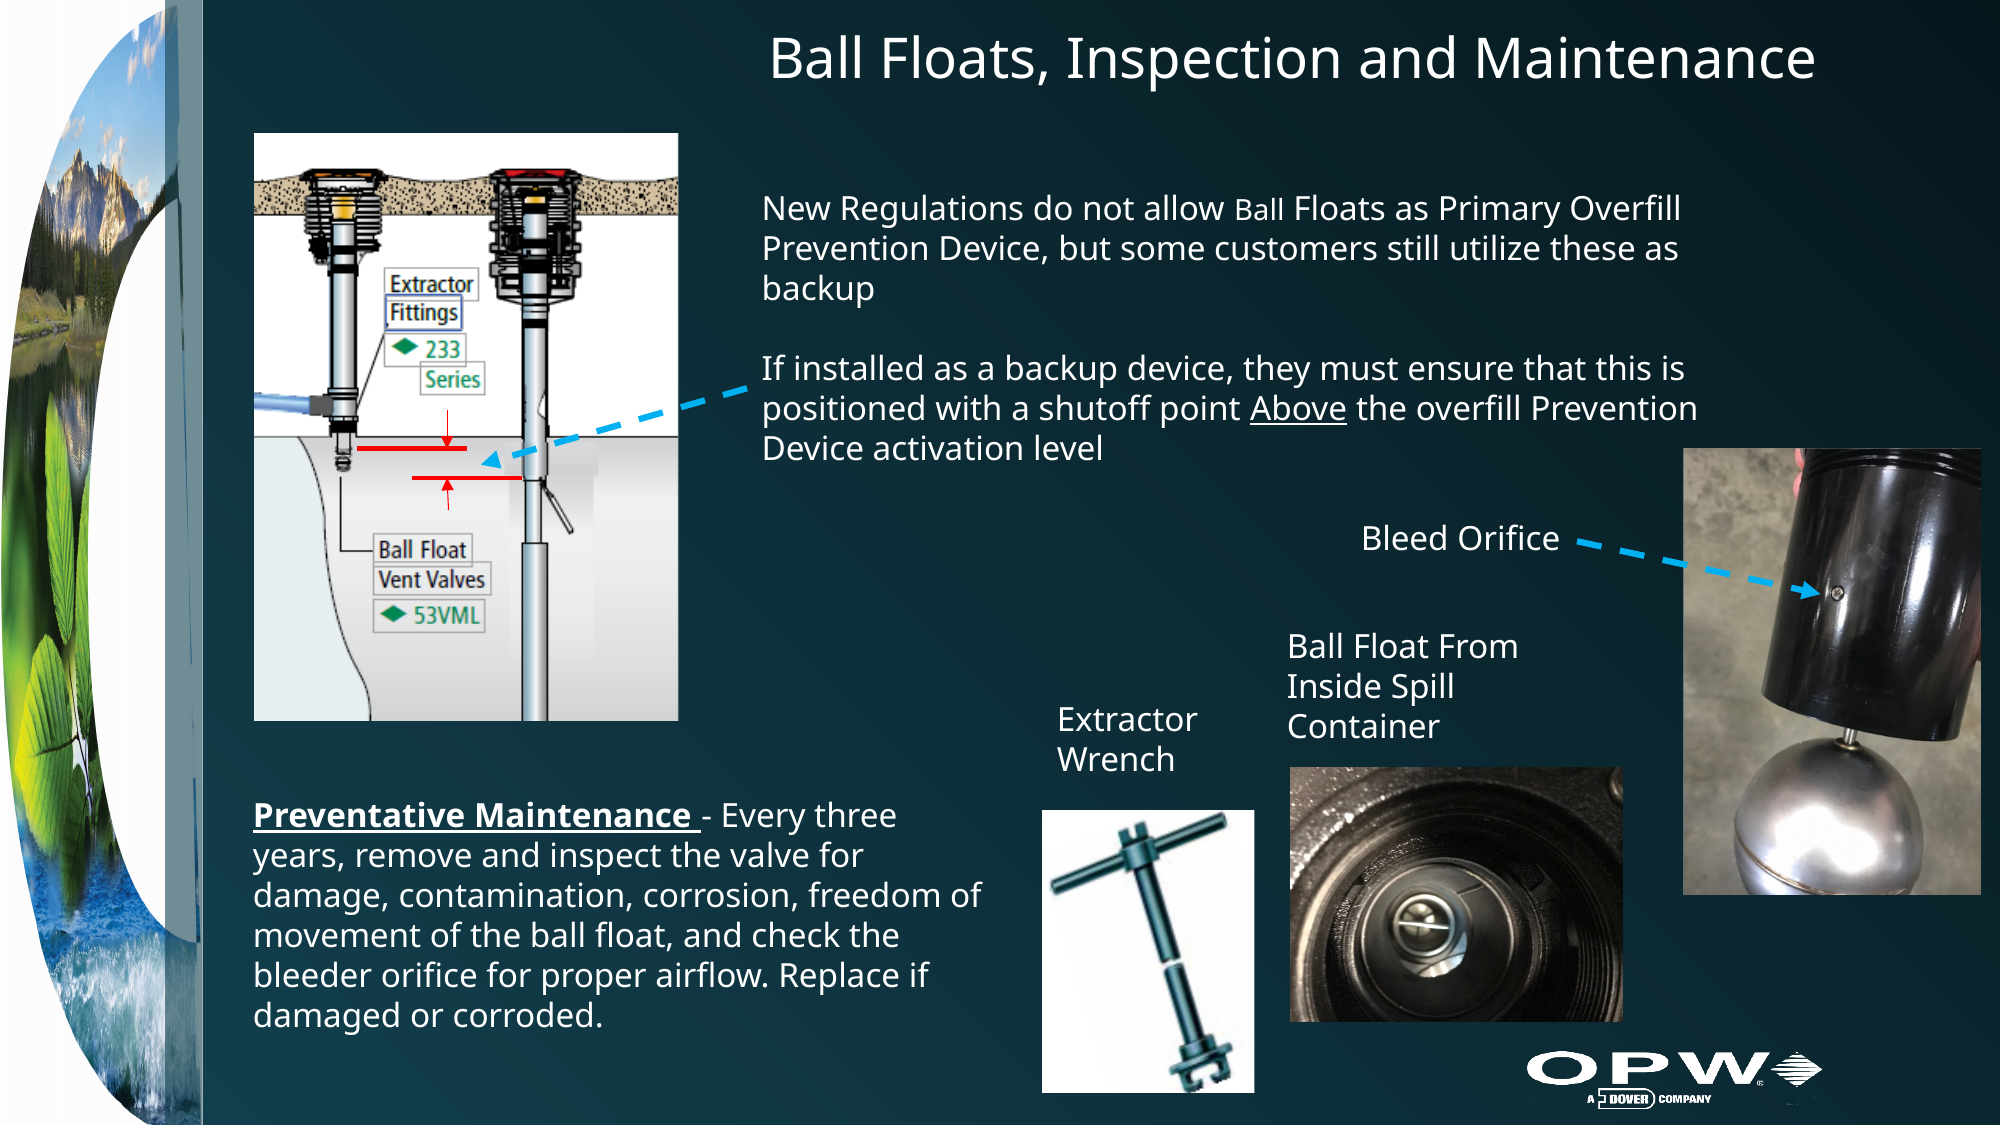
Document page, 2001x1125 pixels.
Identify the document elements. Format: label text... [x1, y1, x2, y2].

picture [254, 133, 680, 721]
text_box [480, 388, 748, 465]
text_box New Regulations do not allow Ball Floats as Primary Overfill Prevention Device, but some customers still utilize these as backup If installed as a backup device, they must ensure that this is positioned with a shutoff point Above the overfill Prevention Device activation level [746, 179, 1797, 475]
text_box Ball Float From Inside Spill Container [1272, 618, 1549, 753]
text_box Bleed Orifice [1345, 510, 1623, 565]
text_box Preventative Maintenance - Every three years, remove and inspect the valve for damage, contamination, corrosion, freedom of movement of the ball float, and check the bleeder orifice for proper airflow. Replace if damaged or corroded. [238, 786, 1014, 1041]
picture [1042, 810, 1255, 1093]
picture [1290, 449, 2000, 1022]
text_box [1576, 541, 1821, 595]
picture [0, 0, 203, 1125]
title Ball Floats, Inspection and Maintenance [332, 6, 1833, 99]
picture [1523, 1051, 1826, 1113]
text_box Extractor Wrench [1042, 690, 1240, 786]
